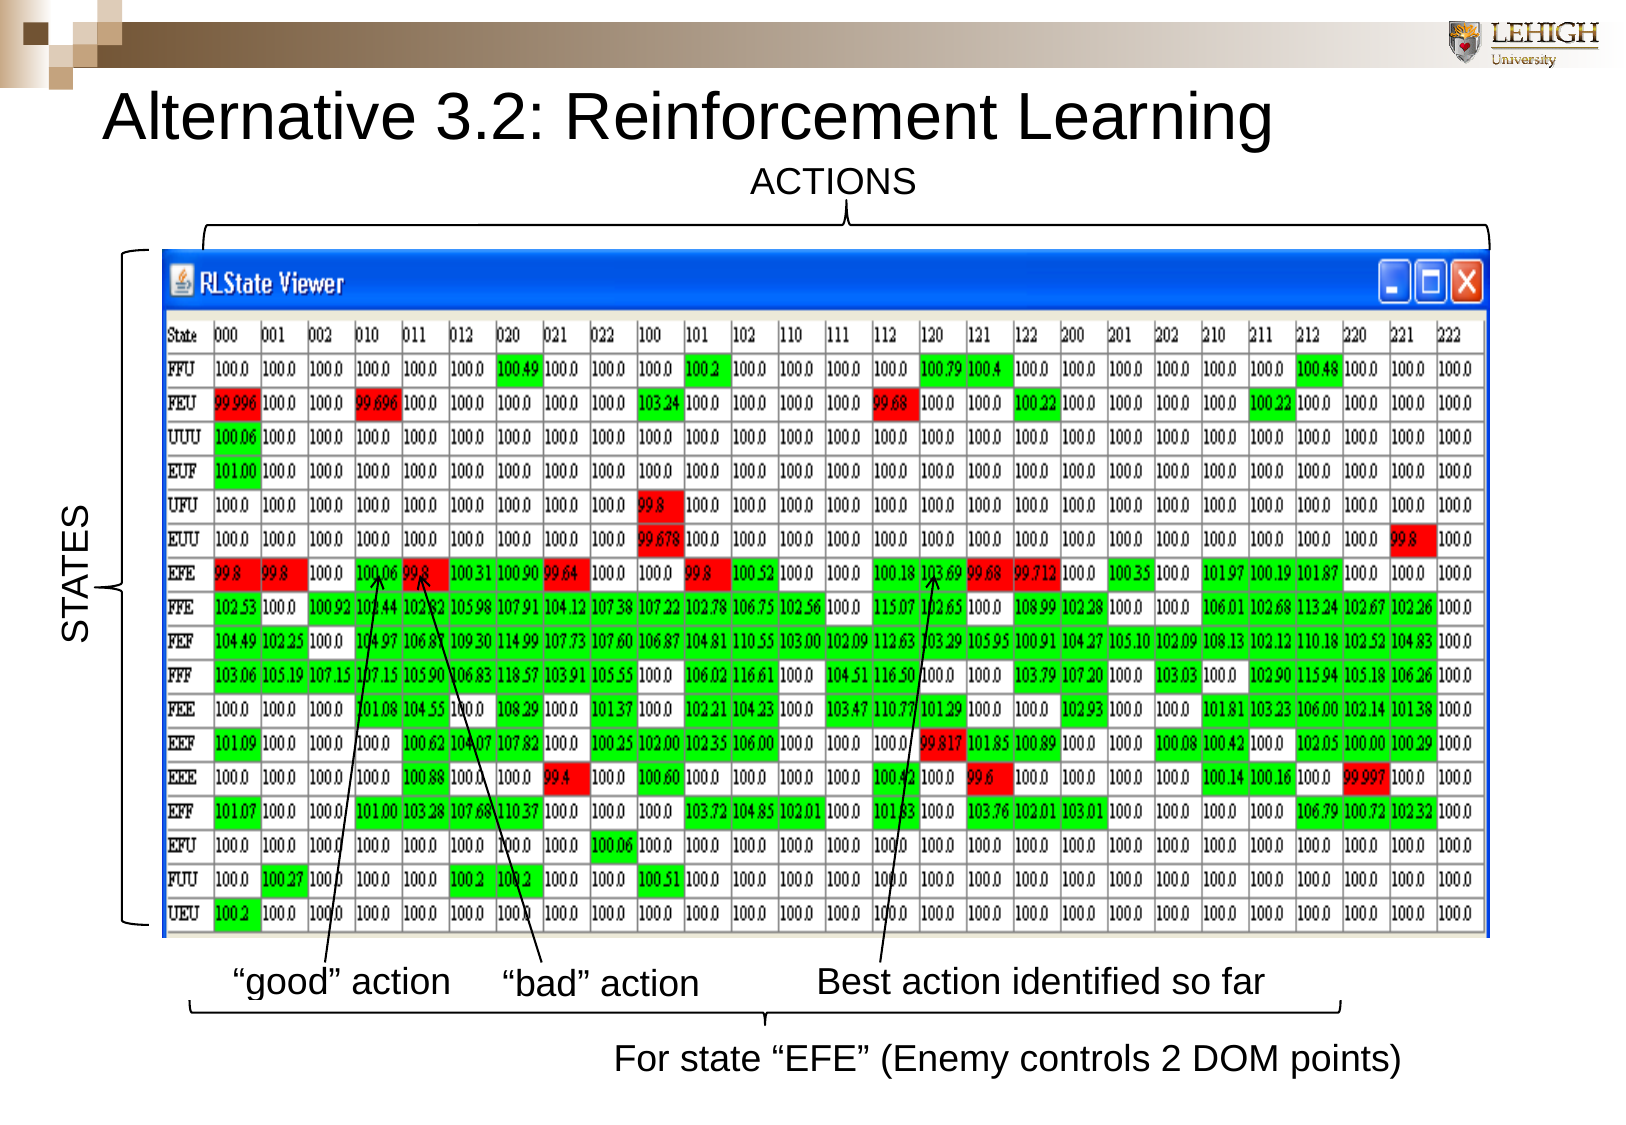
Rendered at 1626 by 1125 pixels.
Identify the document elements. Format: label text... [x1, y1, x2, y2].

text_box “good” action [218, 949, 467, 1000]
text_box For state “EFE” (Enemy controls 2 DOM points) [598, 1026, 1418, 1087]
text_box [286, 707, 675, 830]
text_box [203, 226, 1490, 249]
text_box [189, 1000, 1341, 1026]
text_box STATES [43, 489, 103, 660]
text_box [94, 249, 149, 925]
text_box “bad” action [487, 951, 715, 1000]
picture [1551, 20, 1600, 69]
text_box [713, 741, 1102, 797]
title Alternative 3.2: Reinforcement Learning [87, 0, 1551, 226]
text_box Best action identified so far [801, 949, 1281, 1000]
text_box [158, 741, 281, 797]
picture [162, 249, 1490, 938]
